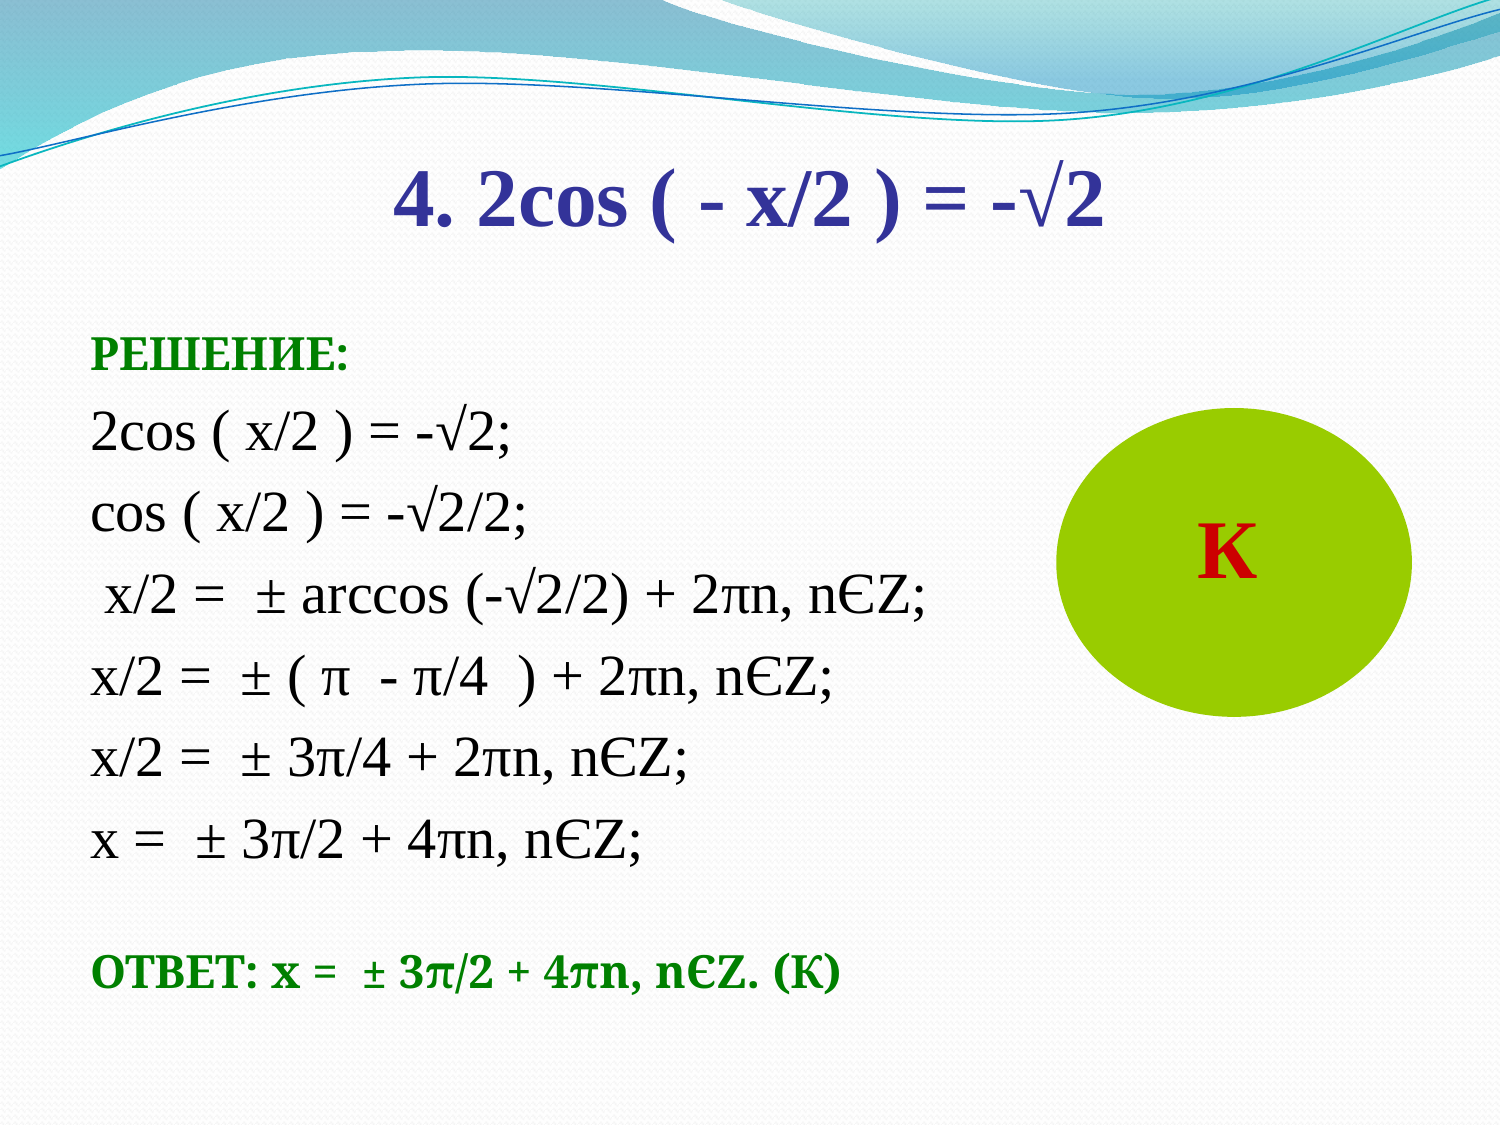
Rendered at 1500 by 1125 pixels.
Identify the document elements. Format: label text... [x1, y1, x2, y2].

list РЕШЕНИЕ: 2cos ( x/2 ) = -√2; cos ( x/2 ) = -√2/2; x/2 = ± arccos (-√2/2) + 2πn, nЄZ; x/2 = ± ( π - π/4 ) + 2πn, nЄZ; x/2 = ± 3π/4 + 2πn, nЄZ; x = ± 3π/2 + 4πn, nЄZ; ОТВЕТ: x = ± 3π/2 + 4πn, nЄZ. (К) [74, 317, 975, 1038]
text_box [1057, 408, 1412, 717]
text_box К [1182, 498, 1273, 604]
title 4. 2cos ( - x/2 ) = -√2 [74, 89, 1426, 244]
